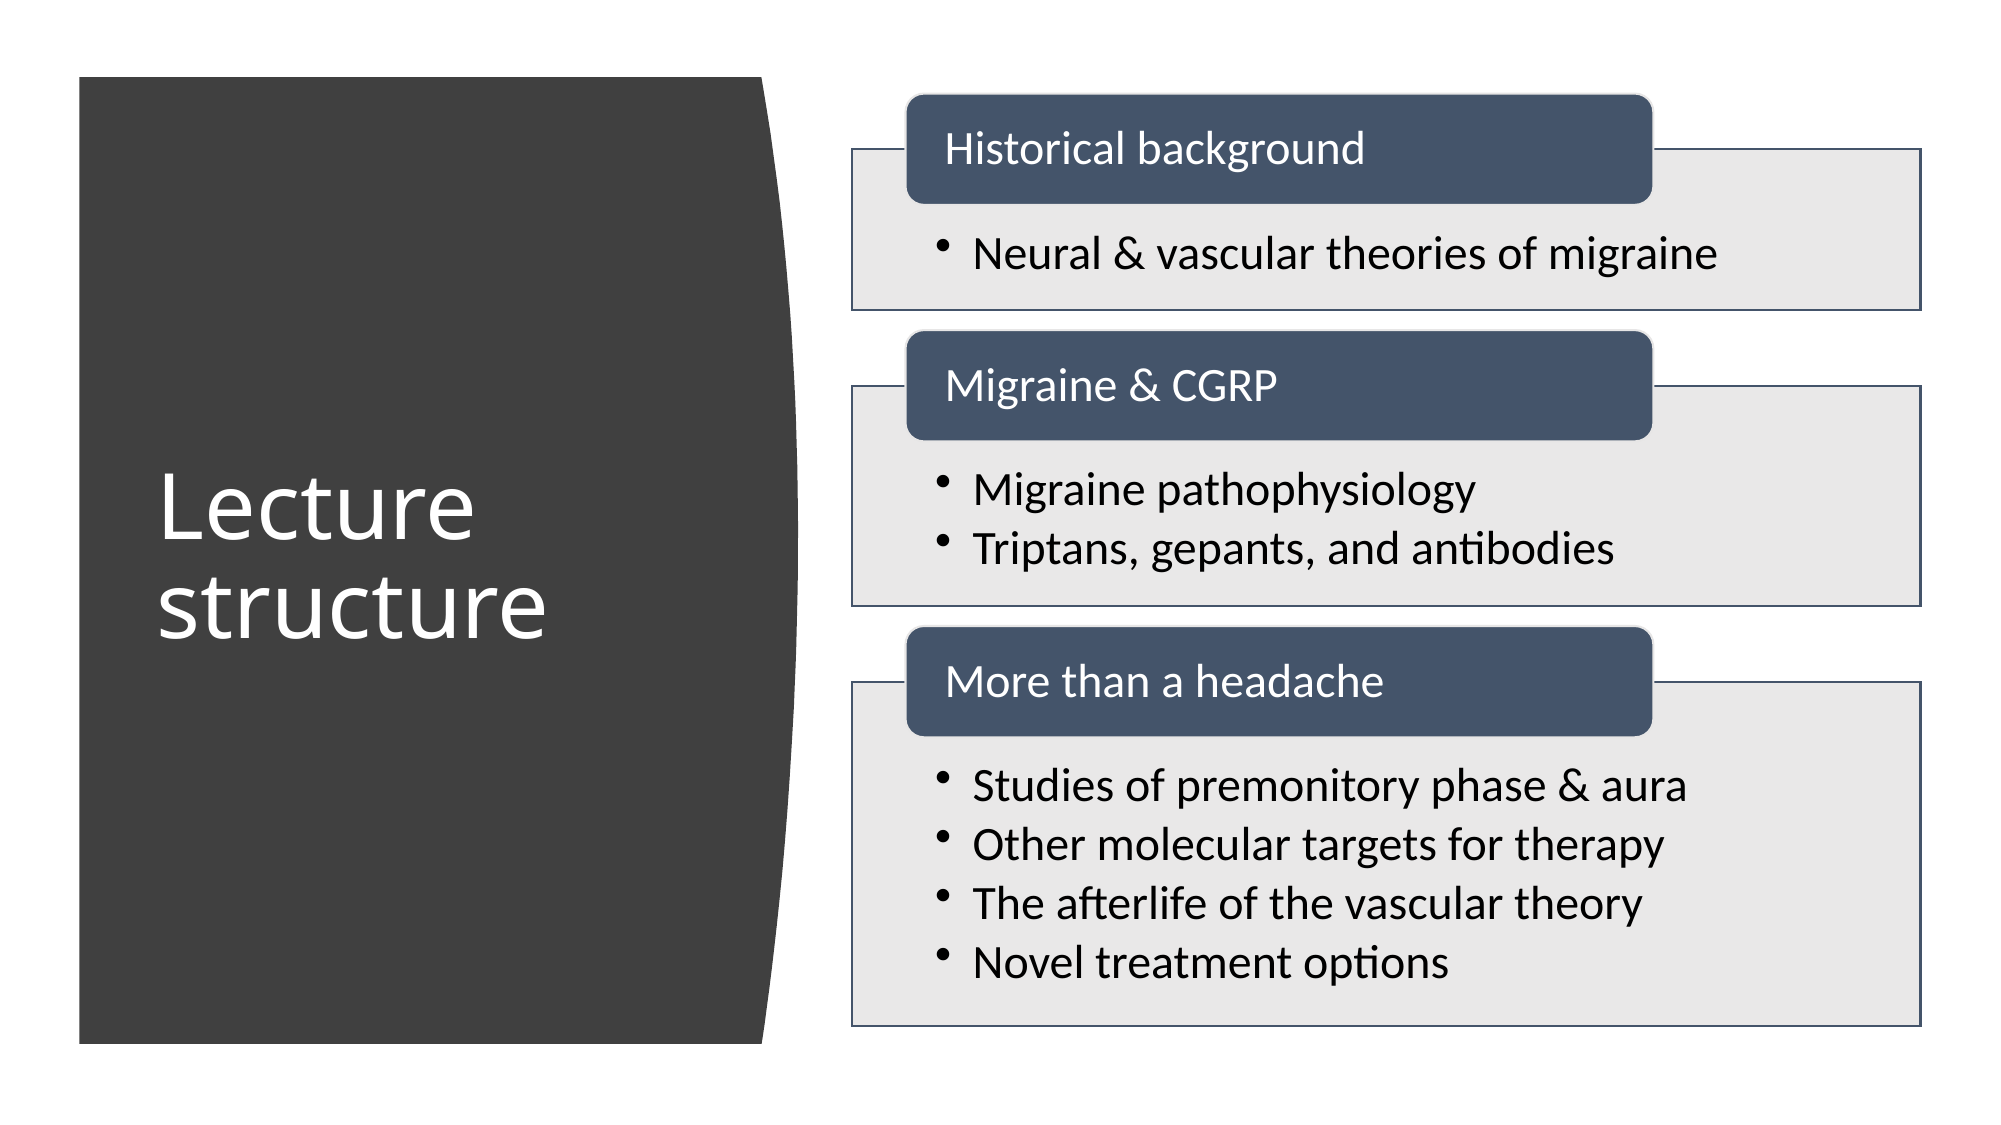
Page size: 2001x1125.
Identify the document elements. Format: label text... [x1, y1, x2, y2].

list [852, 77, 1921, 1043]
text_box [78, 76, 800, 1045]
title Lecture structure [141, 166, 702, 953]
